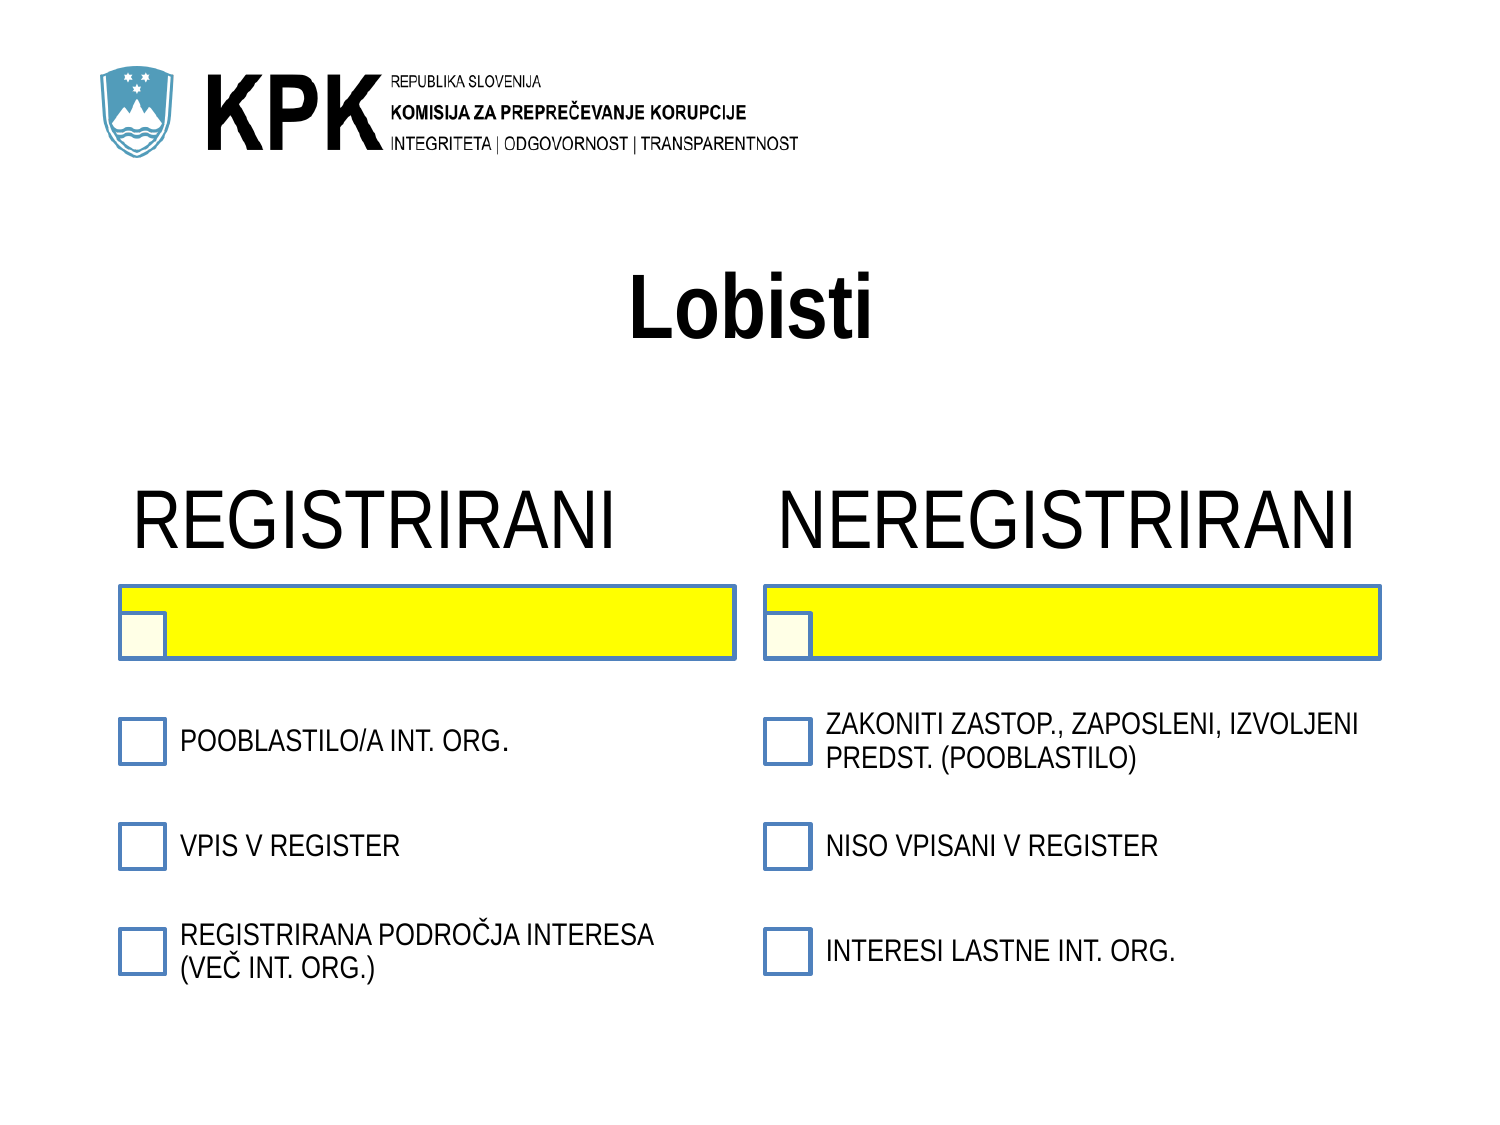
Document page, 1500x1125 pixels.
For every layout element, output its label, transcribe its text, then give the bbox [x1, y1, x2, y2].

picture [100, 66, 798, 158]
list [74, 455, 1426, 1006]
title Lobisti [76, 208, 1427, 396]
